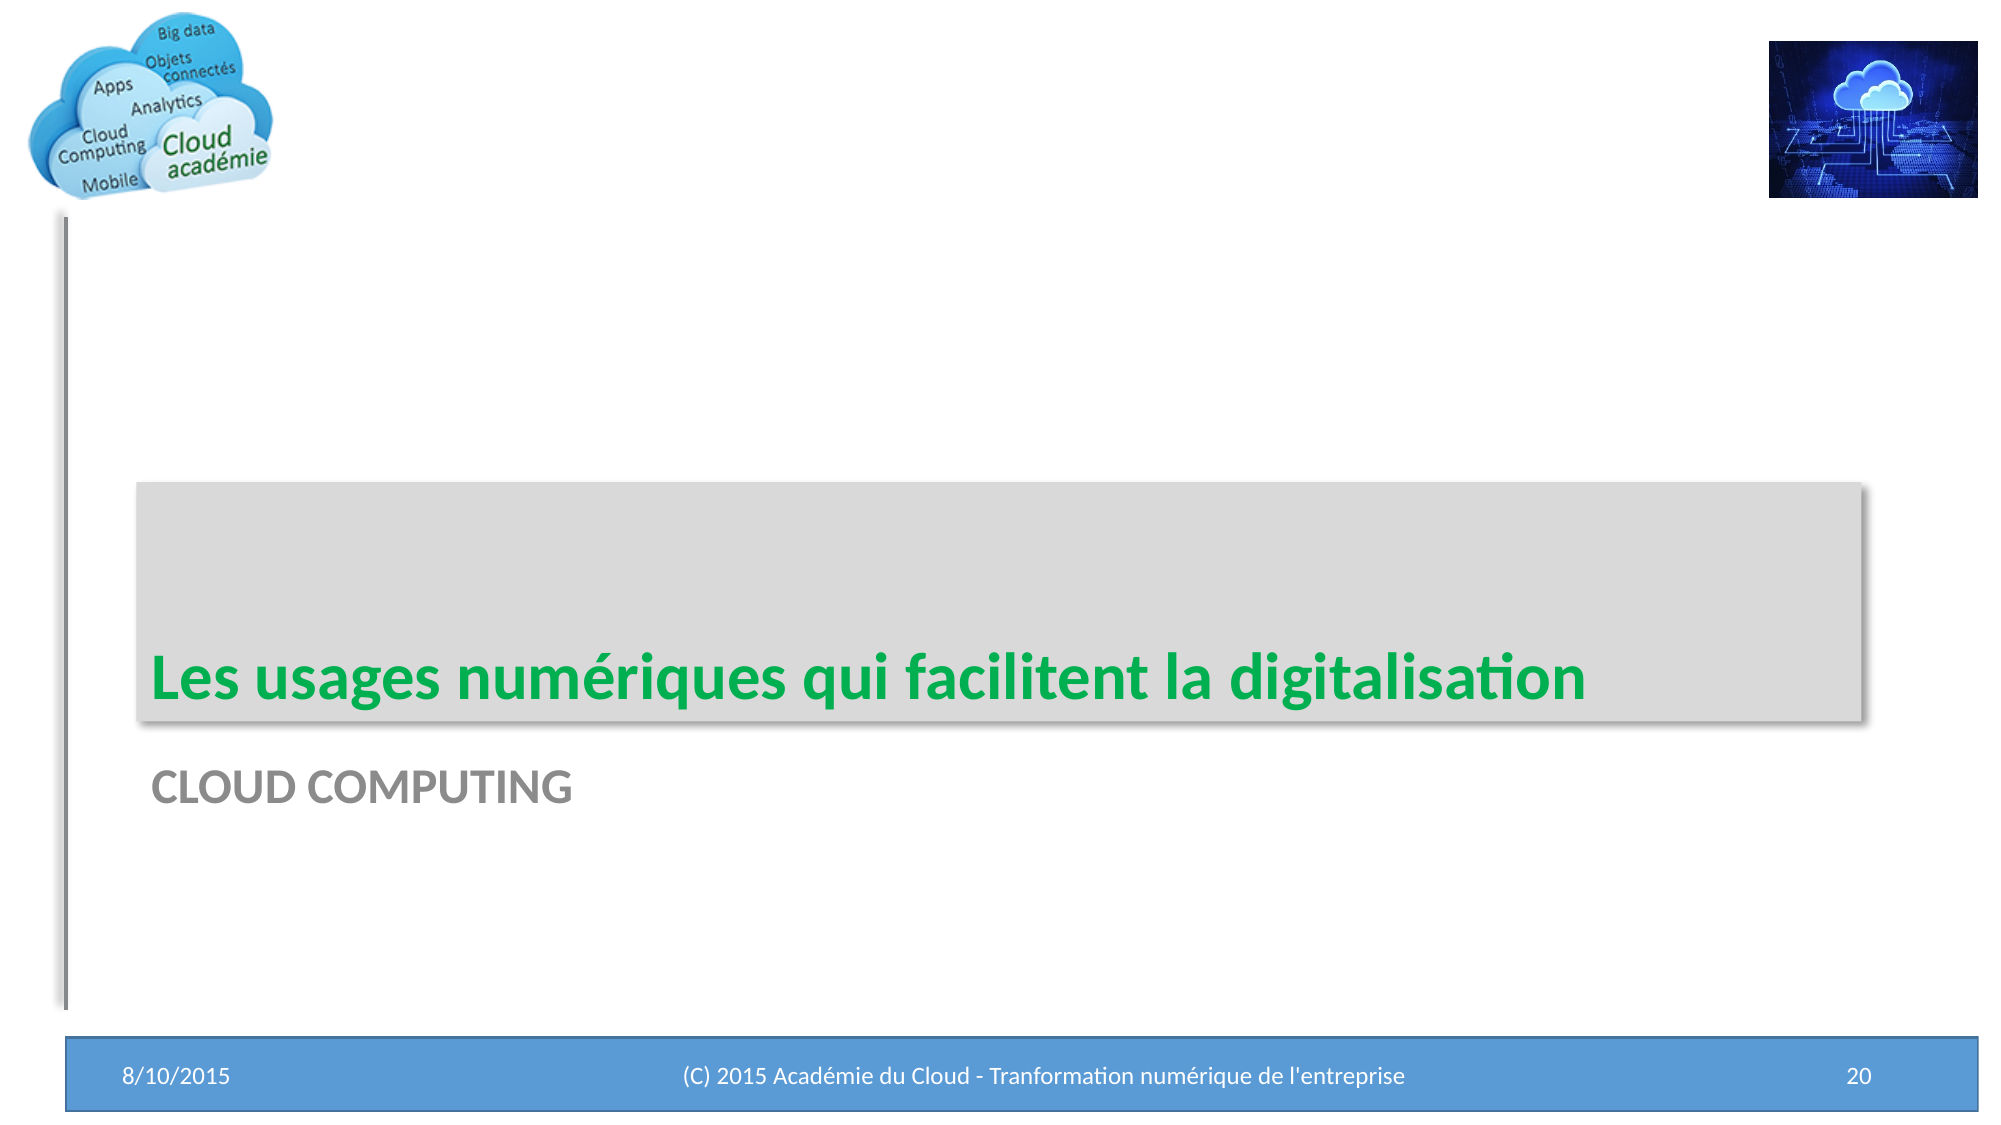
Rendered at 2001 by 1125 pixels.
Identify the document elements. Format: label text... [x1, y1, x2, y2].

footer (C) 2015 Académie du Cloud - Tranformation numérique de l'entreprise [320, 1057, 1770, 1092]
title Les usages numériques qui facilitent la digitalisation [136, 482, 1862, 722]
picture [0, 12, 324, 200]
picture [1769, 41, 1978, 198]
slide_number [107, 1057, 280, 1092]
slide_number 20 [1809, 1057, 1887, 1092]
list CLOUD COMPUTING [136, 752, 1862, 999]
